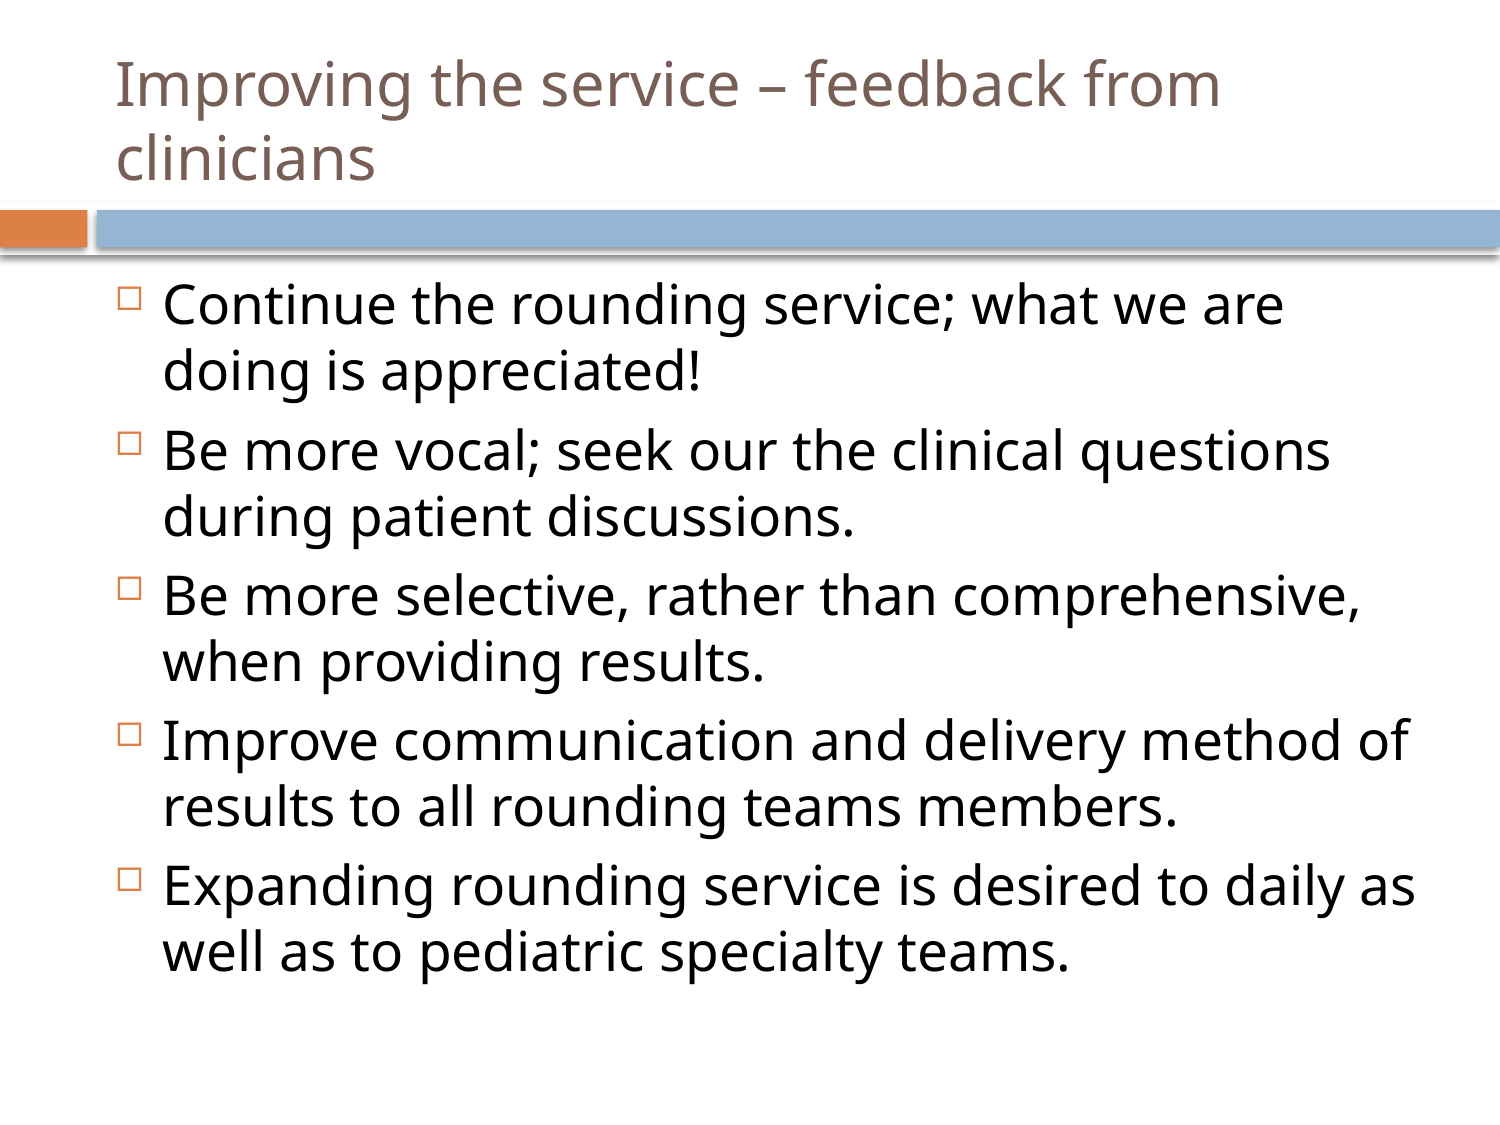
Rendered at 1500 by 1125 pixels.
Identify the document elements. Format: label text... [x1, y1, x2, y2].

list Continue the rounding service; what we are doing is appreciated! Be more vocal; seek our the clinical questions during patient discussions. Be more selective, rather than comprehensive, when providing results. Improve communication and delivery method of results to all rounding teams members. Expanding rounding service is desired to daily as well as to pediatric specialty teams. [100, 262, 1438, 1000]
title Improving the service – feedback from clinicians [100, 37, 1438, 200]
